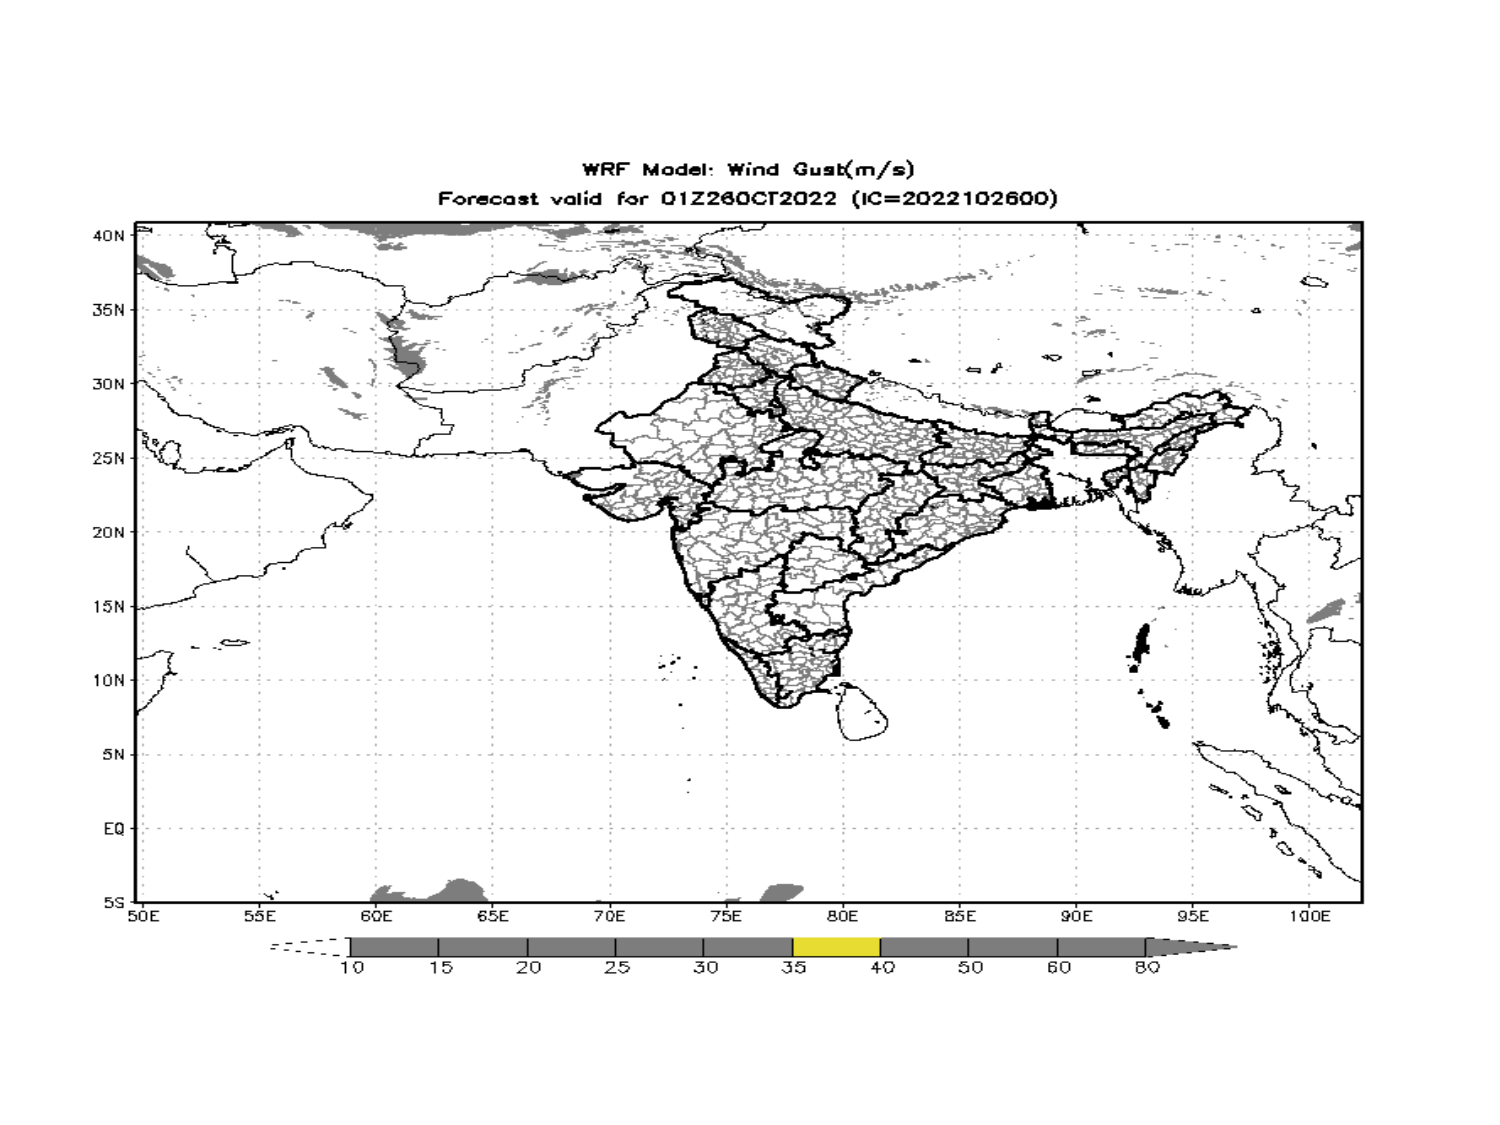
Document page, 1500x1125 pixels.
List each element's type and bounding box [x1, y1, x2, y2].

picture [74, 149, 1426, 976]
